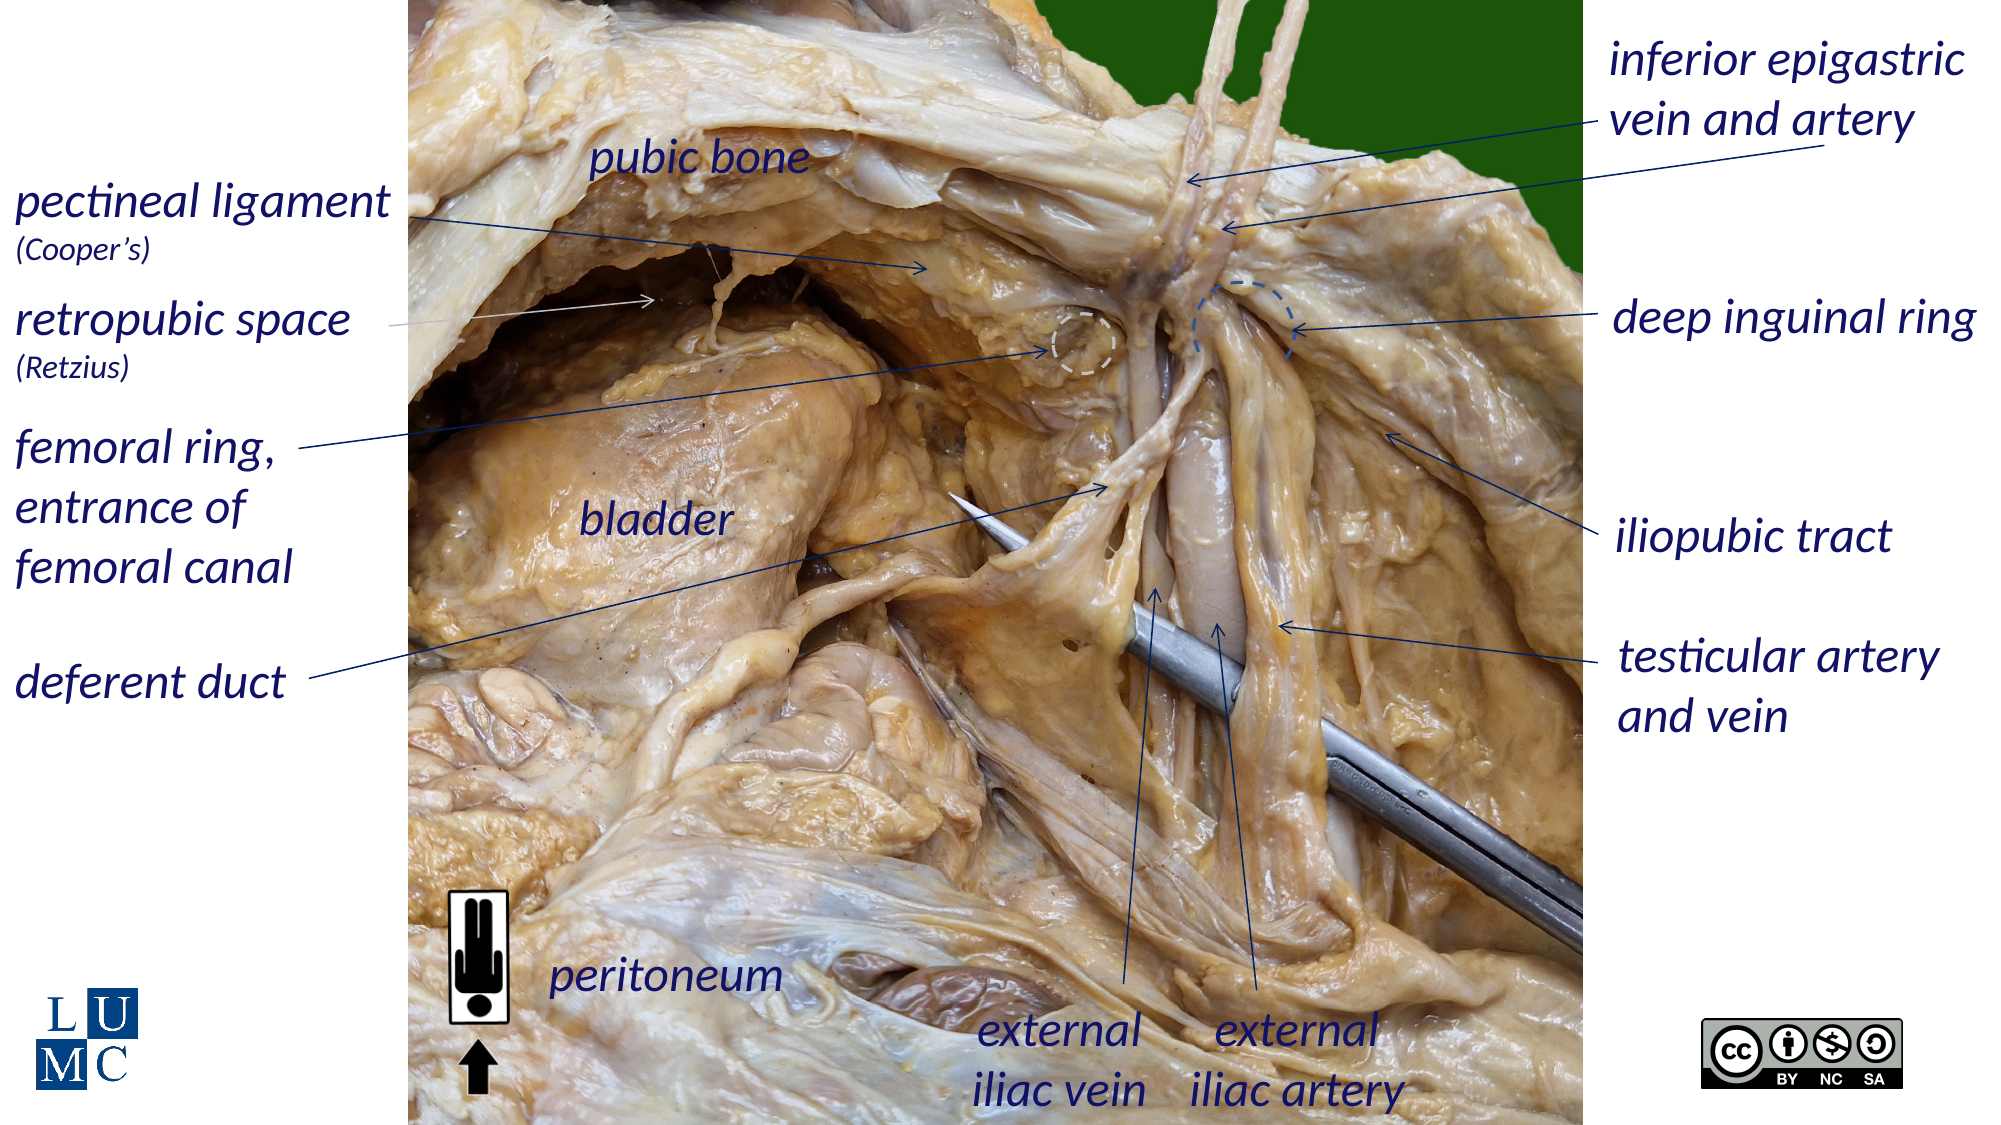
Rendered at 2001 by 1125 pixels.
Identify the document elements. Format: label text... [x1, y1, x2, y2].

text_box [1278, 625, 1598, 663]
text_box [388, 299, 656, 327]
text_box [1186, 120, 1598, 183]
text_box femoral ring, entrance of femoral canal [0, 406, 331, 602]
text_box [409, 217, 928, 270]
text_box deep inguinal ring [1597, 276, 2000, 351]
text_box pectineal ligament (Cooper’s) [0, 159, 407, 275]
text_box testicular artery and vein [1602, 614, 2000, 750]
picture [1701, 1018, 1903, 1090]
text_box retropubic space (Retzius) [0, 278, 407, 393]
text_box iliopubic tract [1599, 495, 2000, 570]
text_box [1221, 145, 1825, 230]
picture [36, 988, 138, 1090]
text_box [308, 486, 1109, 679]
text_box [1123, 587, 1156, 985]
text_box deferent duct [0, 641, 309, 716]
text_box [298, 350, 1049, 449]
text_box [1291, 314, 1598, 331]
text_box inferior epigastric vein and artery [1593, 18, 2000, 154]
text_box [1216, 622, 1257, 991]
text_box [1385, 434, 1599, 535]
picture [372, 0, 1583, 1125]
